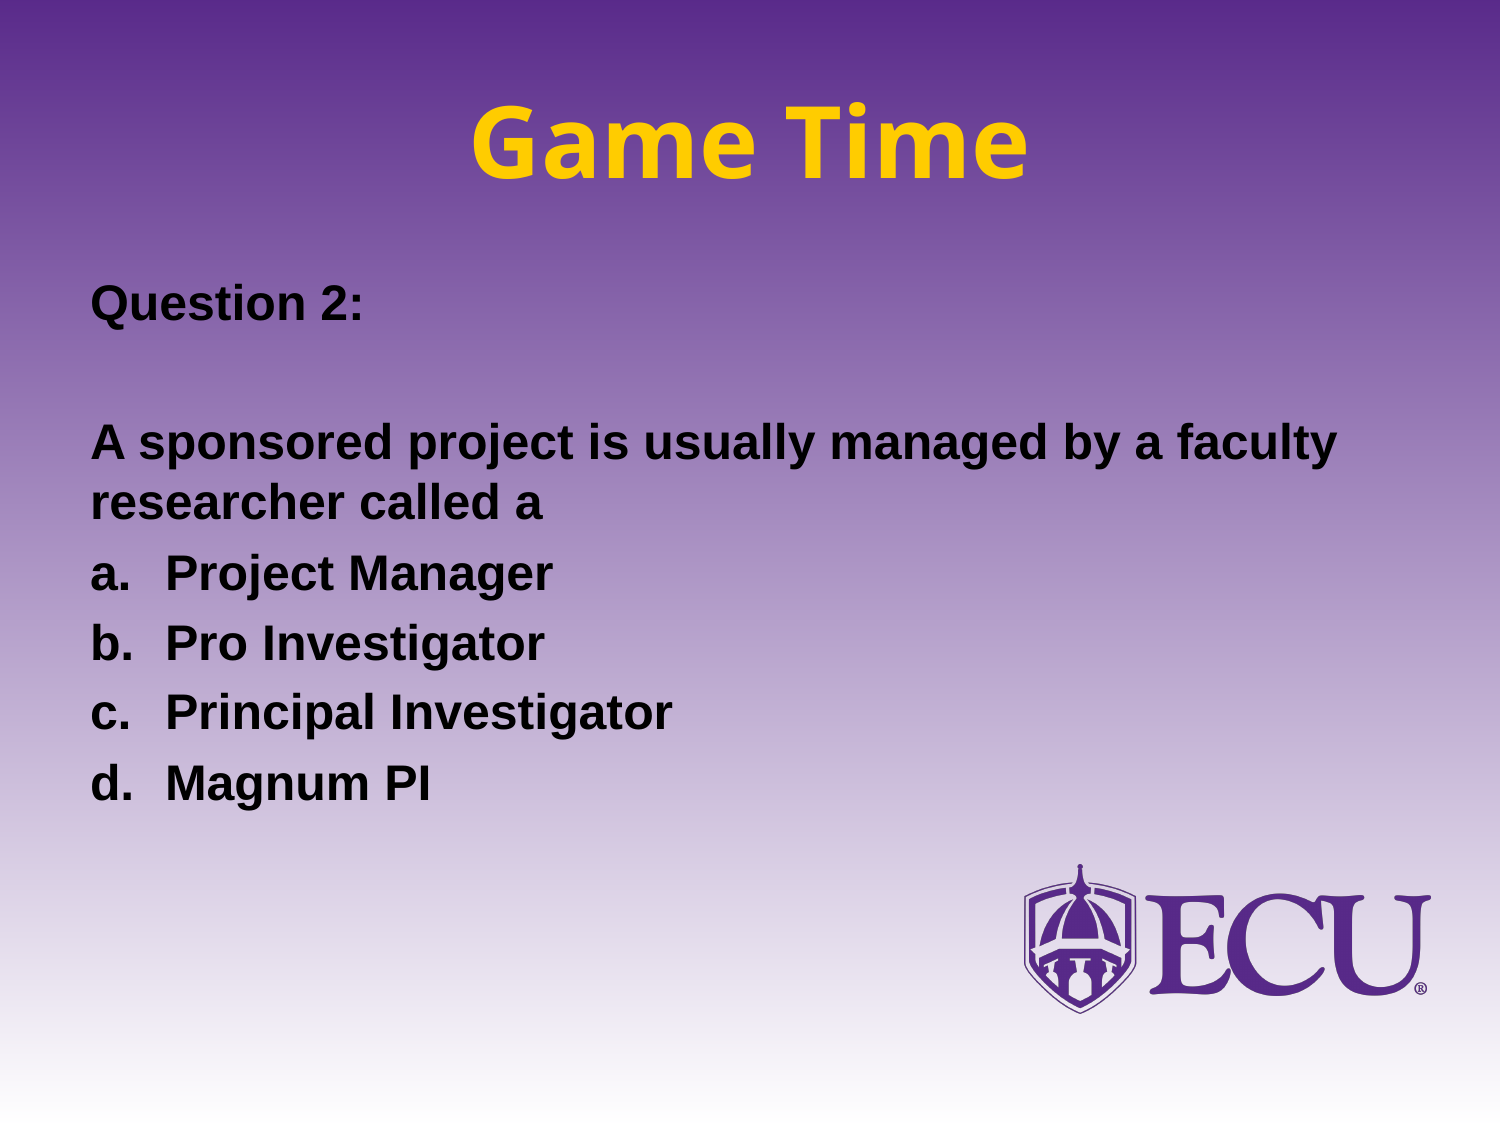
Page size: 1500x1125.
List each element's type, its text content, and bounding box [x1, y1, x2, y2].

list Question 2: A sponsored project is usually managed by a faculty researcher called a Project Manager Pro Investigator Principal Investigator Magnum PI [74, 262, 1426, 1006]
title Game Time [74, 44, 1426, 233]
picture [1024, 864, 1431, 1014]
